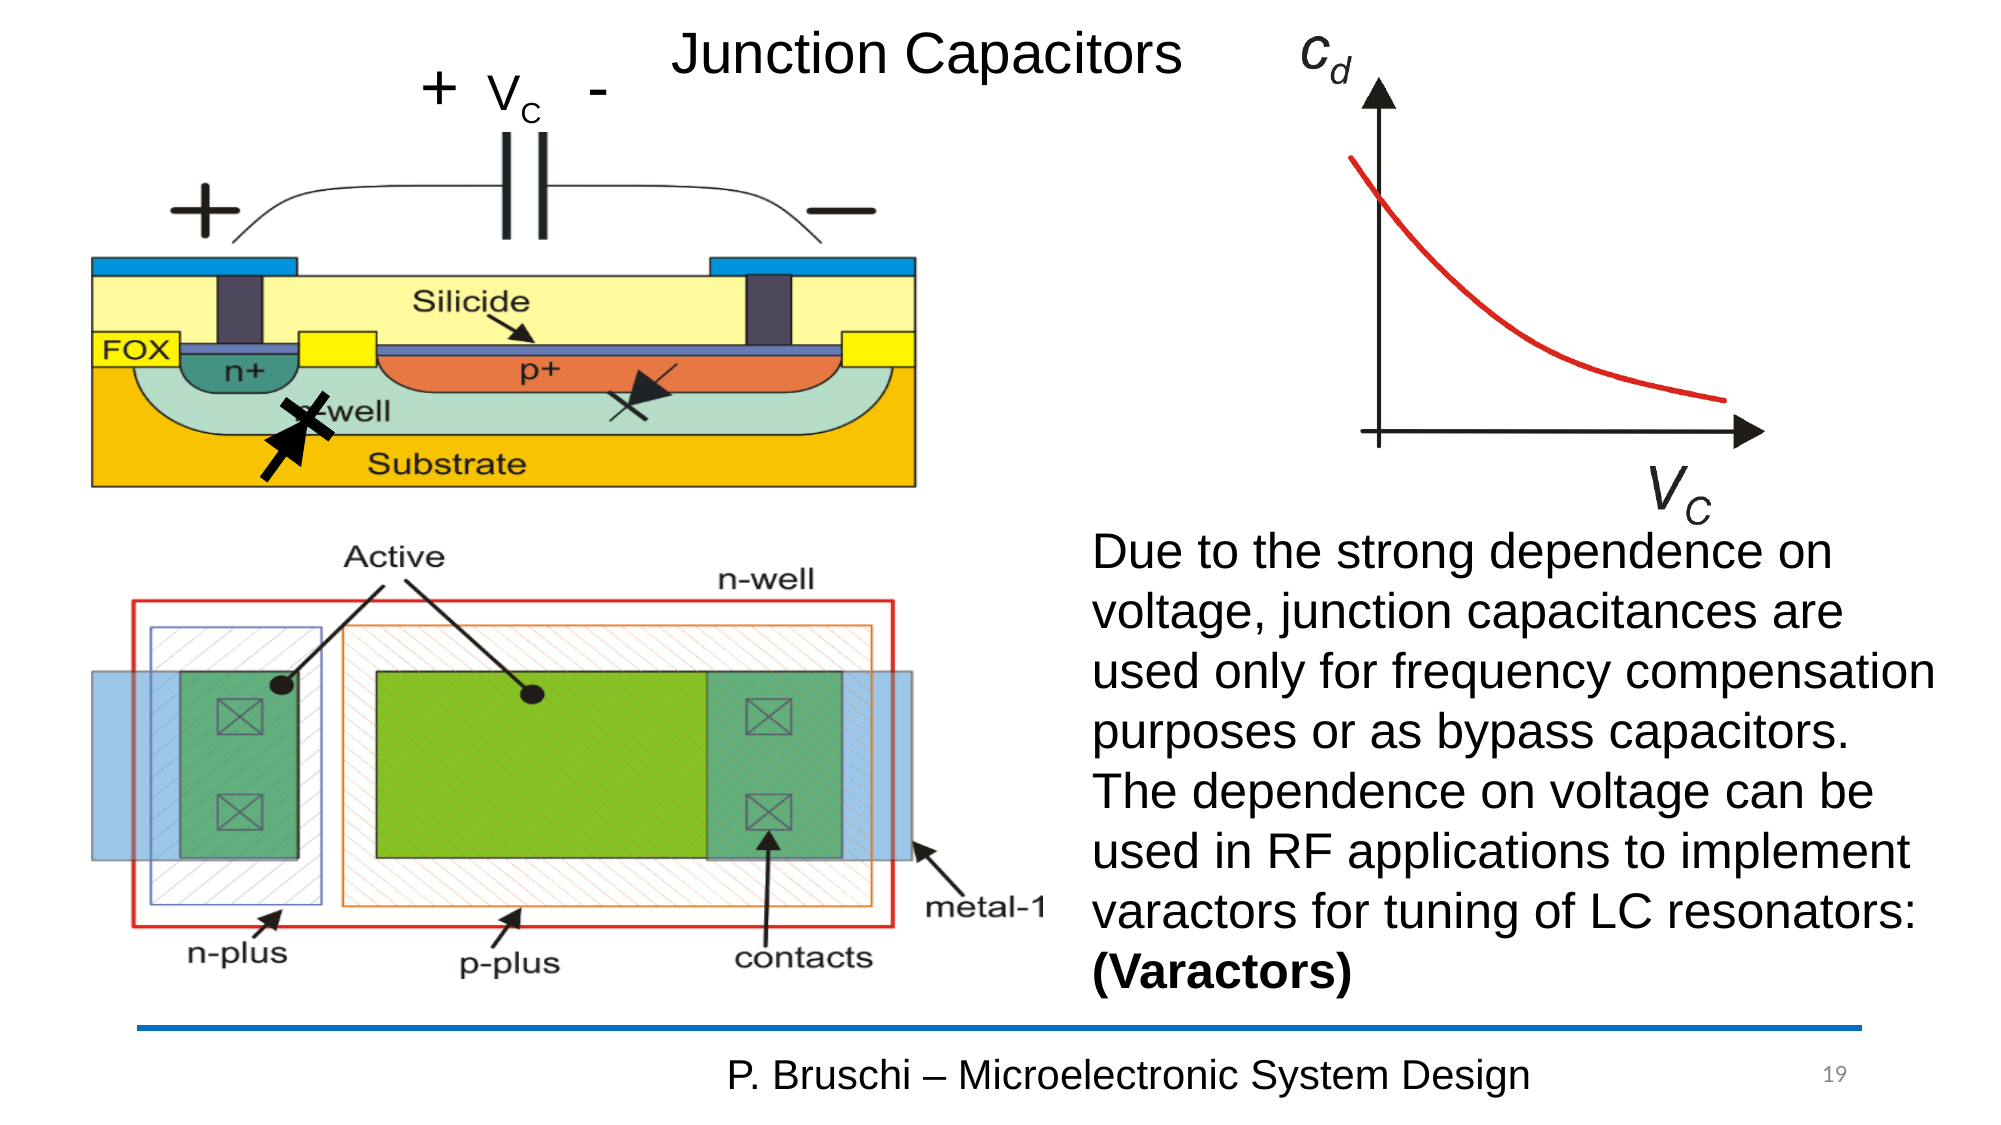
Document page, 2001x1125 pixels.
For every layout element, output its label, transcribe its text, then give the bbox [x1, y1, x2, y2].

text_box + VC - [405, 36, 626, 132]
text_box Due to the strong dependence on voltage, junction capacitances are used only for frequency compensation purposes or as bypass capacitors. The dependence on voltage can be used in RF applications to implement varactors for tuning of LC resonators: (Varactors) [1077, 510, 1966, 1006]
slide_number 19 [1718, 1042, 1863, 1103]
picture [90, 132, 1043, 979]
title Junction Capacitors [65, 0, 1791, 109]
picture [1298, 36, 1765, 525]
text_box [267, 383, 323, 490]
footer P. Bruschi – Microelectronic System Design [662, 1042, 1596, 1103]
